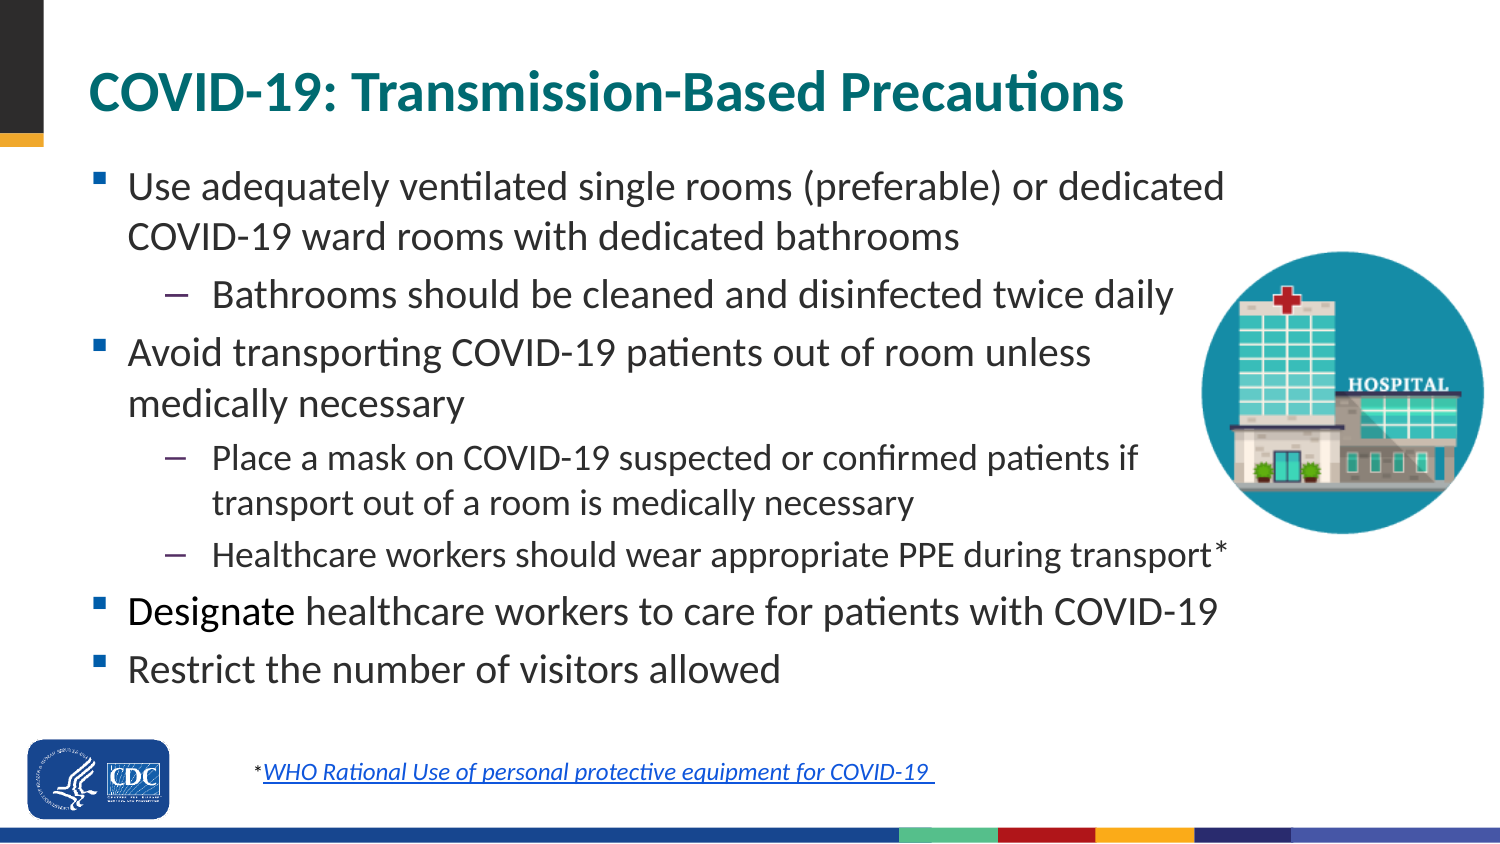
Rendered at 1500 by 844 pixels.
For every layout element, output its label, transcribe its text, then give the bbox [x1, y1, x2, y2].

list Use adequately ventilated single rooms (preferable) or dedicated COVID-19 ward rooms with dedicated bathrooms Bathrooms should be cleaned and disinfected twice daily Avoid transporting COVID-19 patients out of room unless medically necessary Place a mask on COVID-19 suspected or confirmed patients if transport out of a room is medically necessary Healthcare workers should wear appropriate PPE during transport* Designate healthcare workers to care for patients with COVID-19 Restrict the number of visitors allowed [75, 151, 1262, 728]
text_box *WHO Rational Use of personal protective equipment for COVID-19 [238, 748, 1486, 793]
title COVID-19: Transmission-Based Precautions [75, 17, 1425, 131]
picture [26, 738, 170, 820]
picture [1200, 250, 1487, 536]
